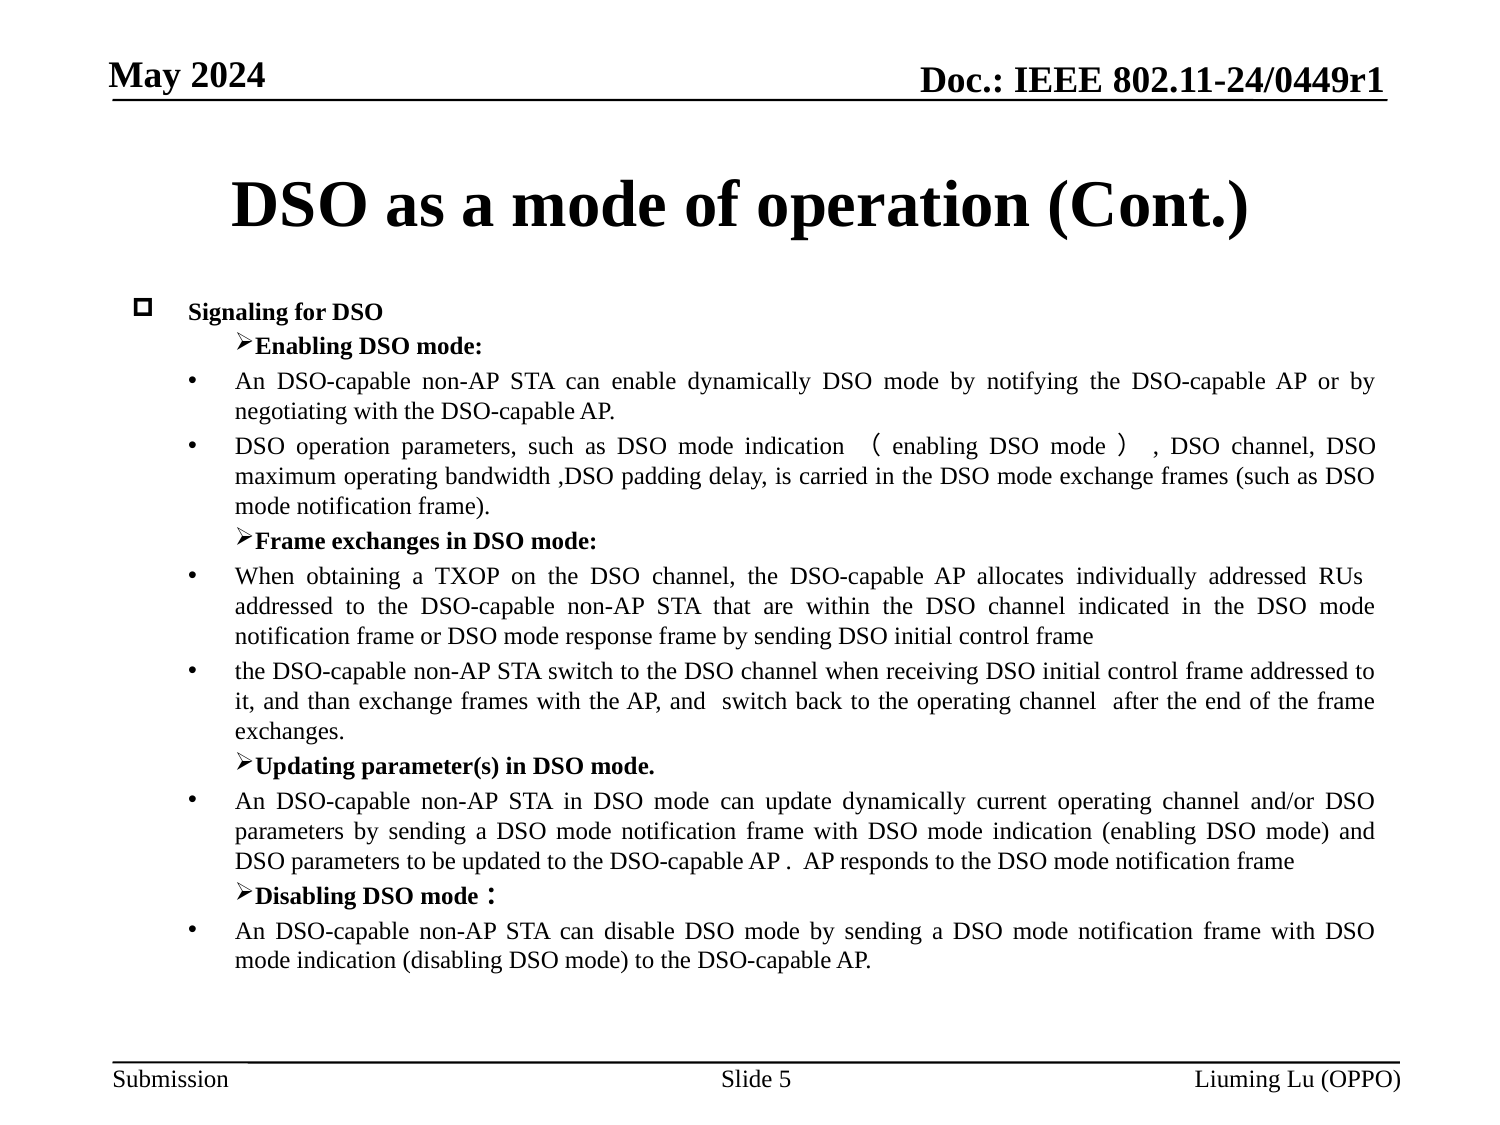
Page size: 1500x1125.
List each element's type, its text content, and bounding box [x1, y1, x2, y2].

slide_number Slide 5 [712, 1061, 800, 1093]
title DSO as a mode of operation (Cont.) [112, 112, 1388, 288]
footer Liuming Lu (OPPO) [949, 1061, 1402, 1093]
list Signaling for DSO Enabling DSO mode: An DSO-capable non-AP STA can enable dynamically DSO mode by notifying the DSO-capable AP or by negotiating with the DSO-capable AP. DSO operation parameters, such as DSO mode indication（enabling DSO mode）, DSO channel, DSO maximum operating bandwidth ,DSO padding delay, is carried in the DSO mode exchange frames (such as DSO mode notification frame). Frame exchanges in DSO mode: When obtaining a TXOP on the DSO channel, the DSO-capable AP allocates individually addressed RUs addressed to the DSO-capable non-AP STA that are within the DSO channel indicated in the DSO mode notification frame or DSO mode response frame by sending DSO initial control frame the DSO-capable non-AP STA switch to the DSO channel when receiving DSO initial control frame addressed to it, and than exchange frames with the AP, and switch back to the operating channel after the end of the frame exchanges. Updating parameter(s) in DSO mode. An DSO-capable non-AP STA in DSO mode can update dynamically current operating channel and/or DSO parameters by sending a DSO mode notification frame with DSO mode indication (enabling DSO mode) and DSO parameters to be updated to the DSO-capable AP . AP responds to the DSO mode notification frame Disabling DSO mode： An DSO-capable non-AP STA can disable DSO mode by sending a DSO mode notification frame with DSO mode indication (disabling DSO mode) to the DSO-capable AP. [116, 287, 1392, 963]
